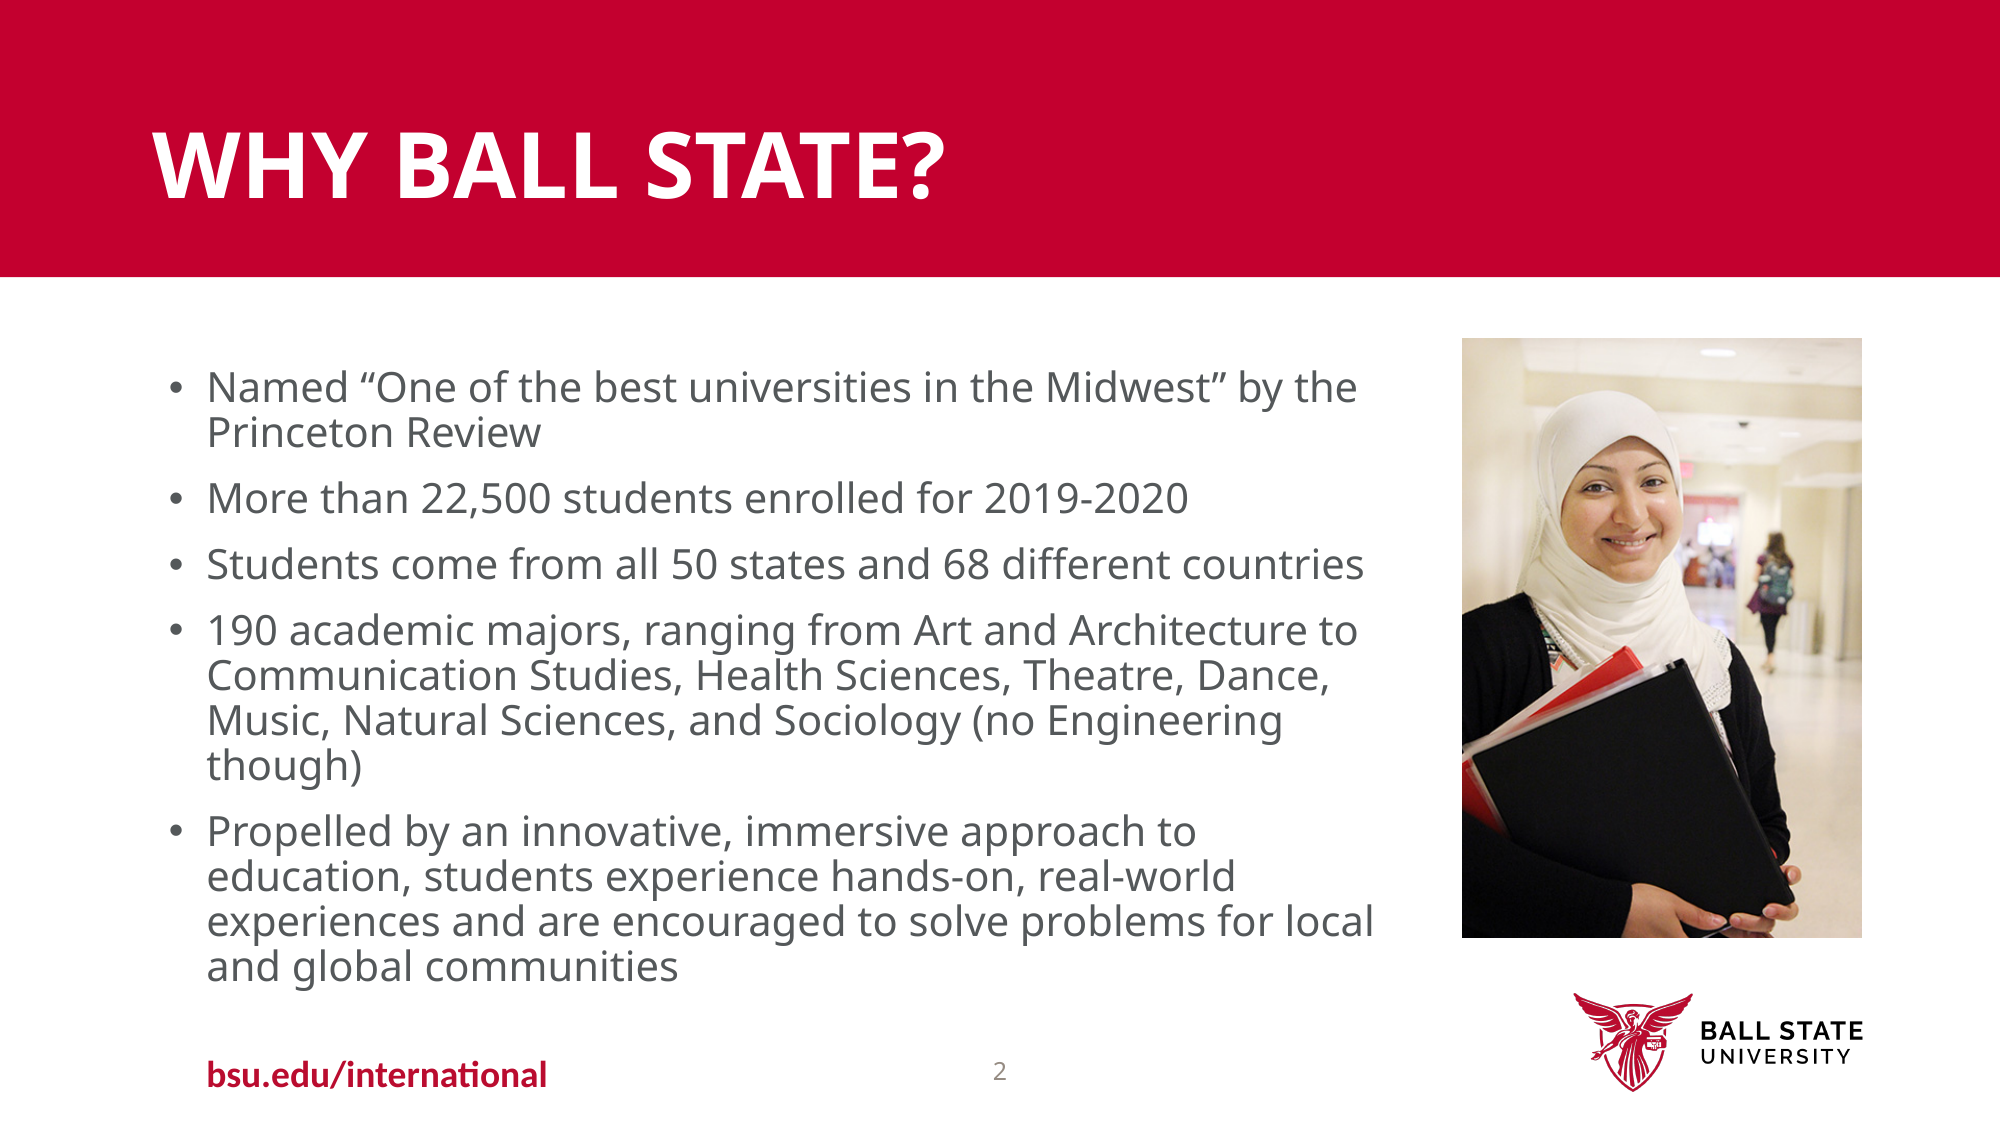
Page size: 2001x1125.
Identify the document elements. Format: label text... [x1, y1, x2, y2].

list Named “One of the best universities in the Midwest” by the Princeton Review More than 22,500 students enrolled for 2019-2020 Students come from all 50 states and 68 different countries 190 academic majors, ranging from Art and Architecture to Communication Studies, Health Sciences, Theatre, Dance, Music, Natural Sciences, and Sociology (no Engineering though) Propelled by an innovative, immersive approach to education, students experience hands-on, real-world experiences and are encouraged to solve problems for local and global communities bsu.edu/international [153, 359, 1420, 921]
title WHY BALL STATE? [137, 59, 1863, 278]
picture [1462, 338, 1862, 938]
slide_number 2 [774, 1042, 1225, 1103]
